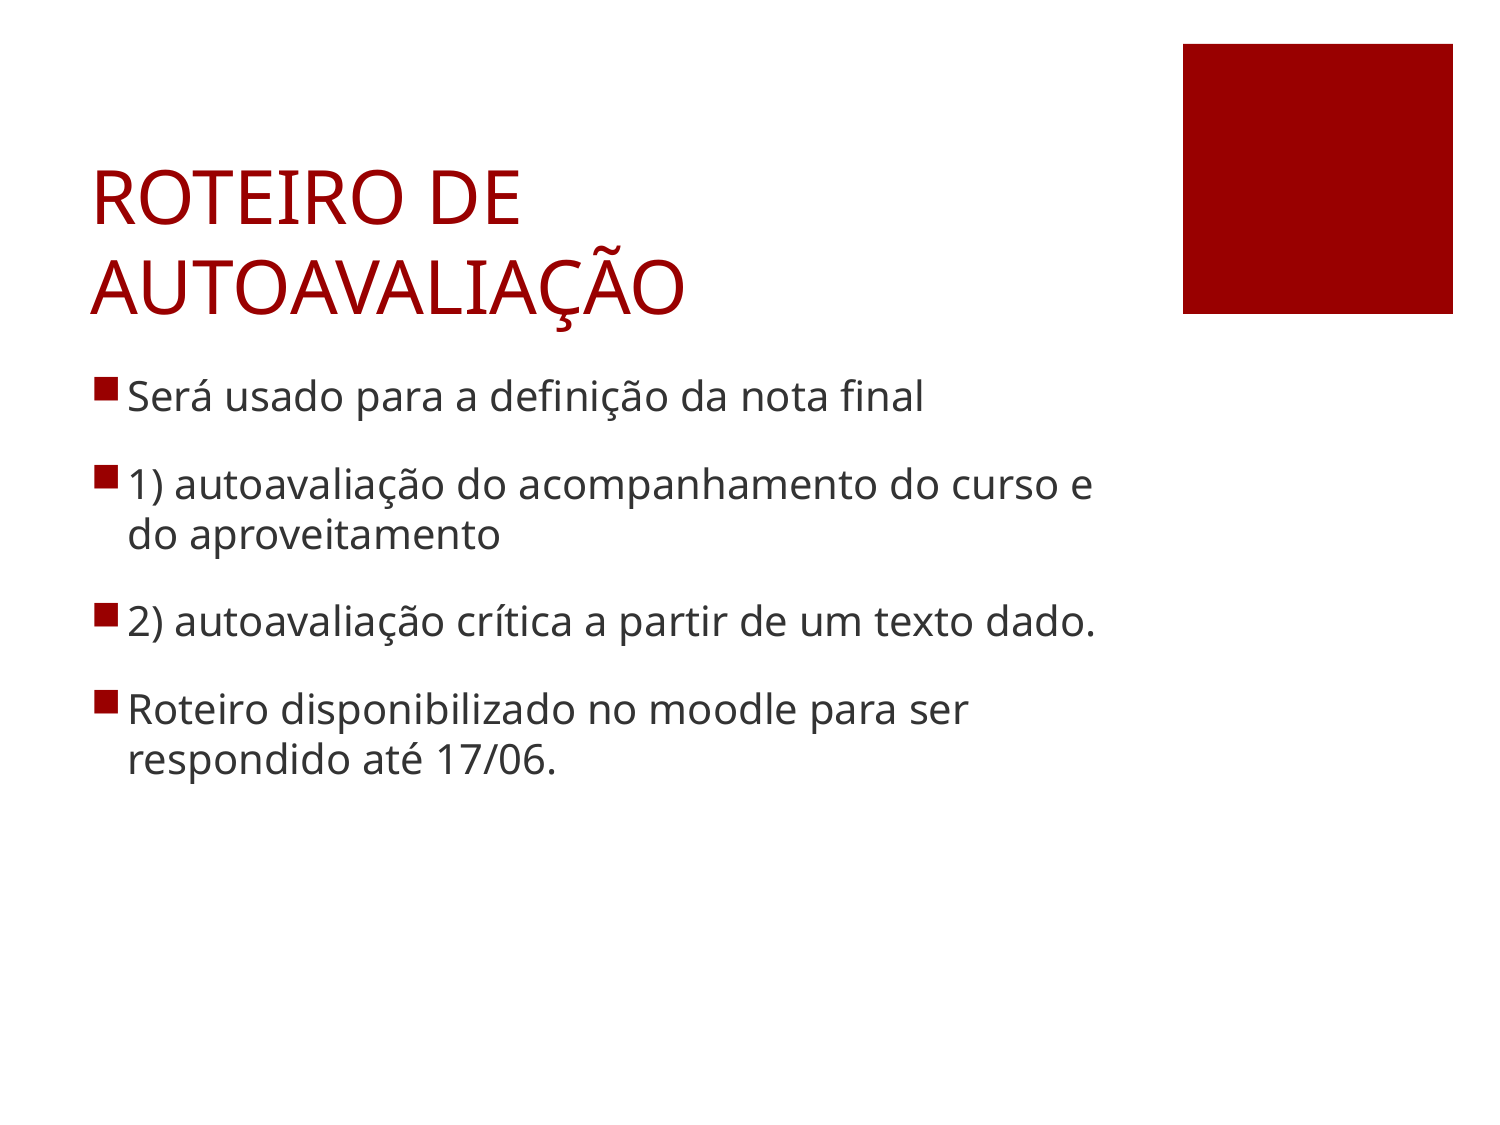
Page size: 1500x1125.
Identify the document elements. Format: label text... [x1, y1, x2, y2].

list Será usado para a definição da nota final 1) autoavaliação do acompanhamento do curso e do aproveitamento 2) autoavaliação crítica a partir de um texto dado. Roteiro disponibilizado no moodle para ser respondido até 17/06. [75, 362, 1143, 1005]
title ROTEIRO DE AUTOAVALIAÇÃO [75, 149, 1143, 338]
